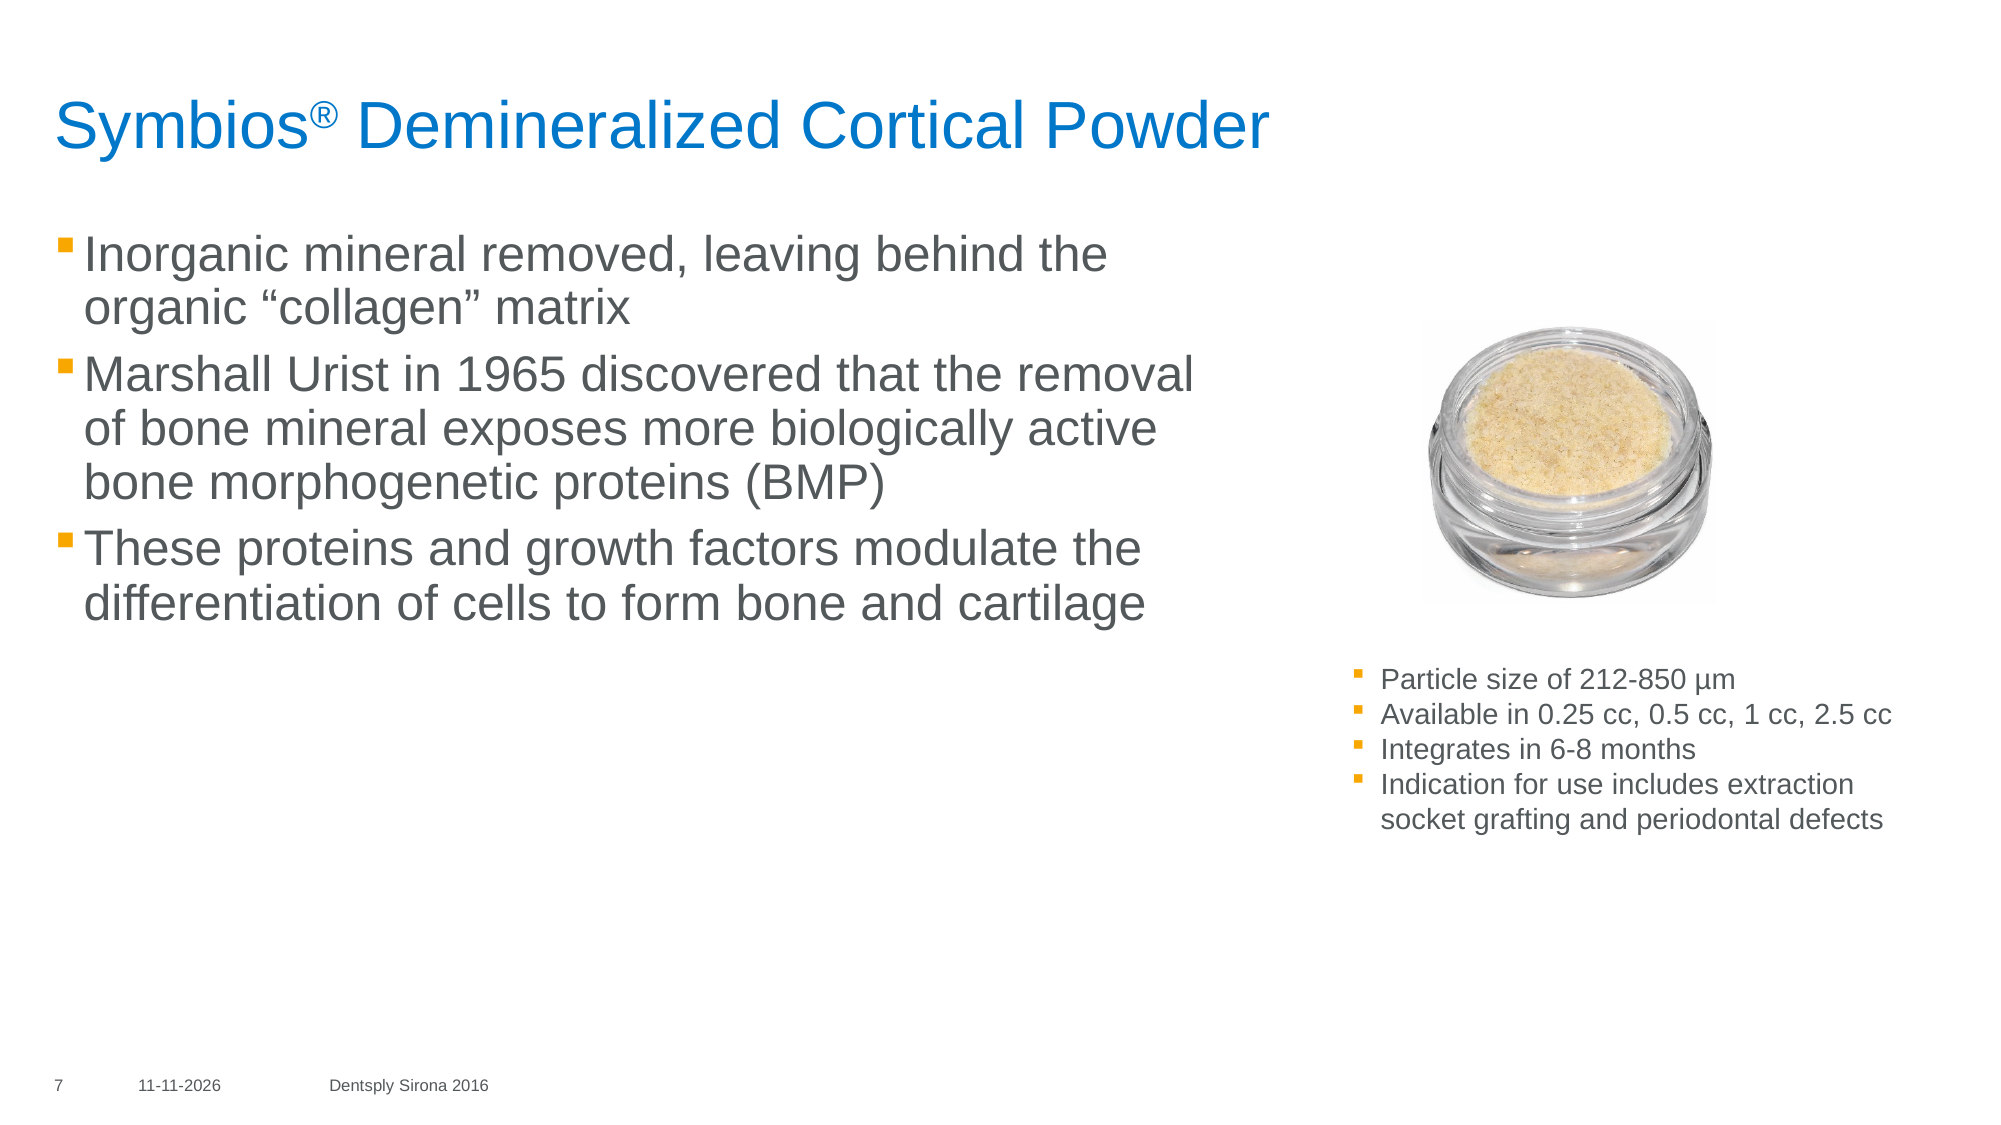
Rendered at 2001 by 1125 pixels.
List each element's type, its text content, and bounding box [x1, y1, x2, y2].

picture [1422, 320, 1717, 604]
footer Dentsply Sirona 2016 [329, 1066, 977, 1096]
title Symbios® Demineralized Cortical Powder [54, 91, 1946, 256]
text_box Particle size of 212-850 µm Available in 0.25 cc, 0.5 cc, 1 cc, 2.5 cc Integrates in 6-8 months Indication for use includes extraction socket grafting and periodontal defects [1328, 653, 1960, 878]
slide_number 7 [54, 1066, 117, 1096]
list Inorganic mineral removed, leaving behind the organic “collagen” matrix Marshall Urist in 1965 discovered that the removal of bone mineral exposes more biologically active bone morphogenetic proteins (BMP) These proteins and growth factors modulate the differentiation of cells to form bone and cartilage [54, 227, 1214, 914]
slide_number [138, 1066, 309, 1096]
